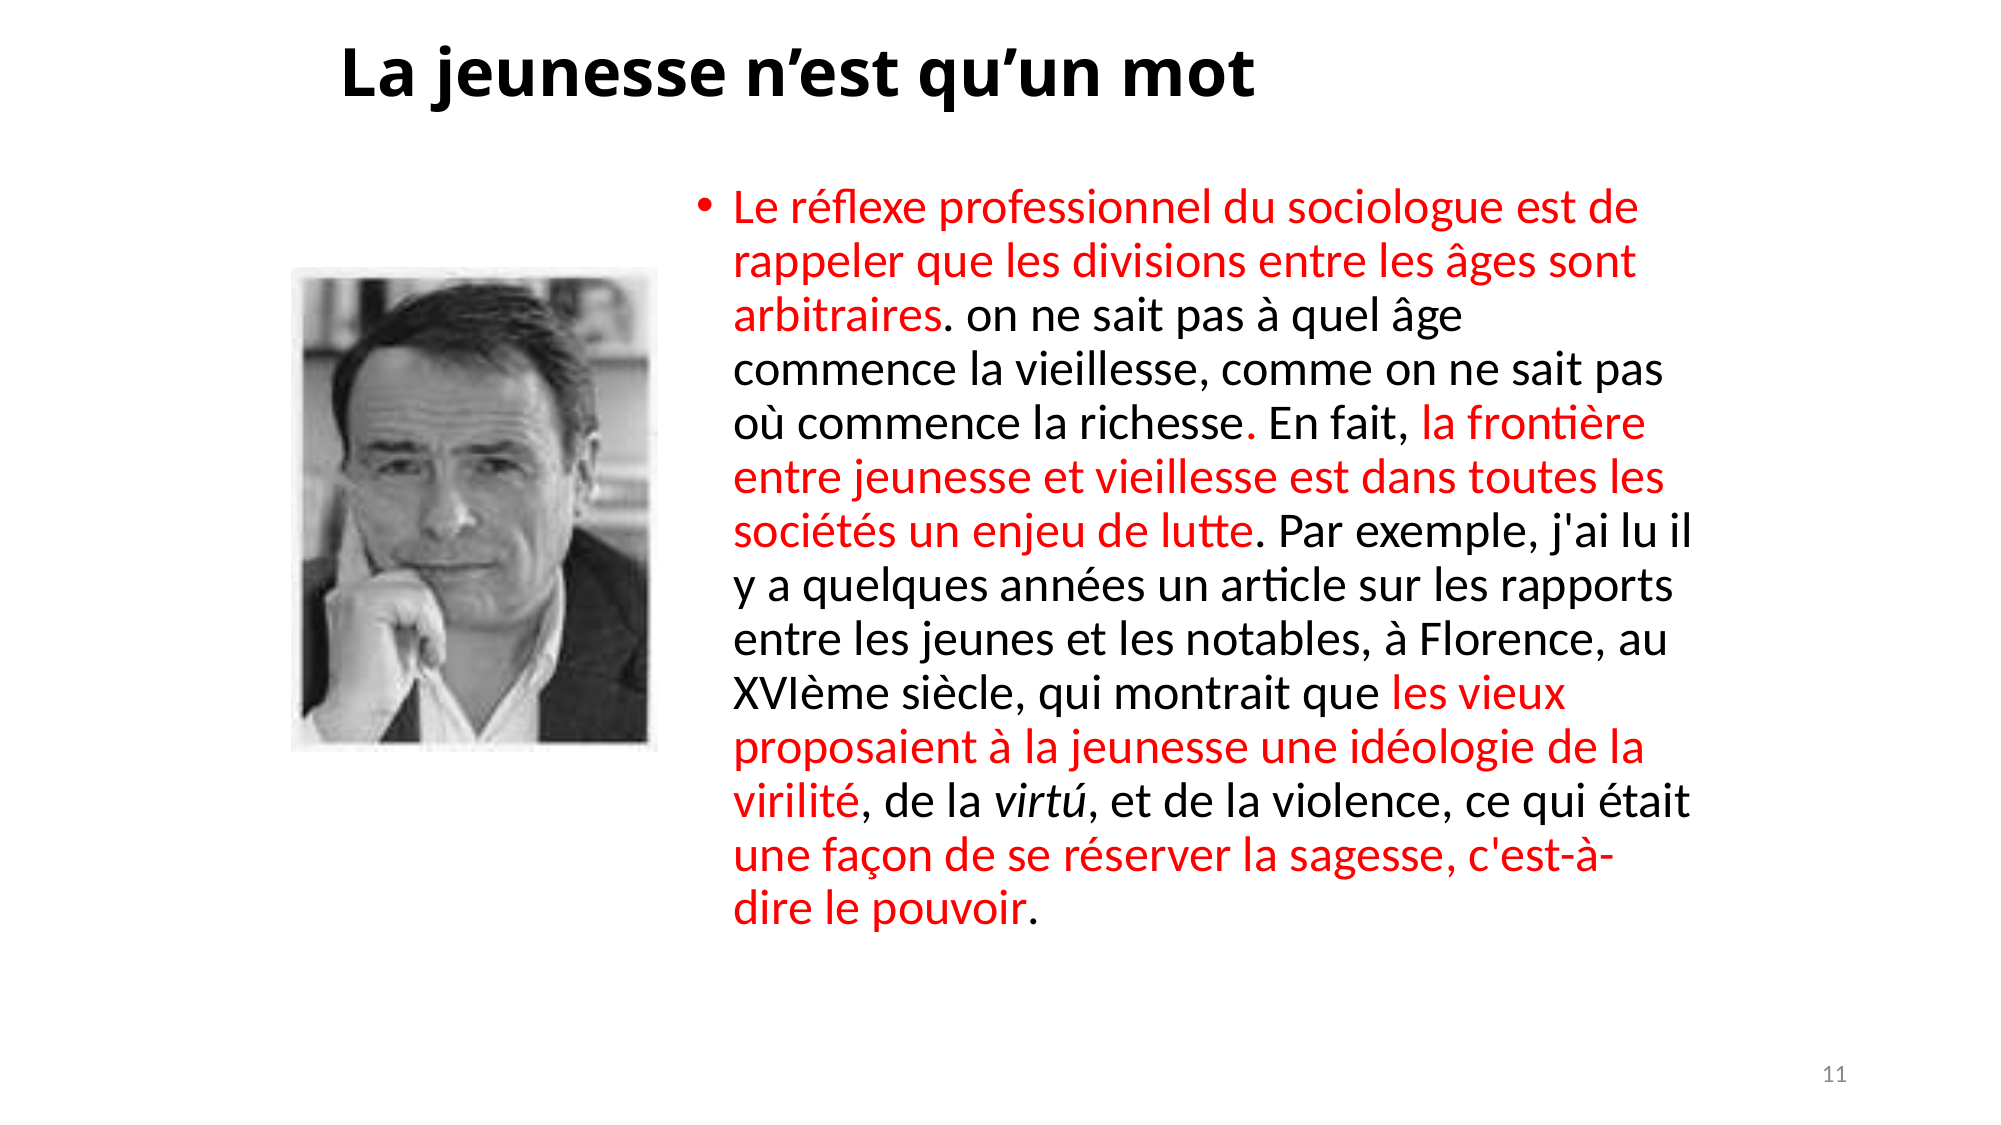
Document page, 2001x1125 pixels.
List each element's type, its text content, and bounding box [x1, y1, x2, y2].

slide_number 11 [1412, 1042, 1863, 1103]
list Le réflexe professionnel du sociologue est de rappeler que les divisions entre les âges sont arbitraires. on ne sait pas à quel âge commence la vieillesse, comme on ne sait pas où commence la richesse. En fait, la frontière entre jeunesse et vieillesse est dans toutes les sociétés un enjeu de lutte. Par exemple, j'ai lu il y a quelques années un article sur les rapports entre les jeunes et les notables, à Florence, au XVIème siècle, qui montrait que les vieux proposaient à la jeunesse une idéologie de la virilité, de la virtú, et de la violence, ce qui était une façon de se réserver la sagesse, c'est-à-dire le pouvoir. [680, 172, 1709, 1083]
title La jeunesse n’est qu’un mot [324, 0, 1675, 149]
picture [291, 267, 658, 752]
